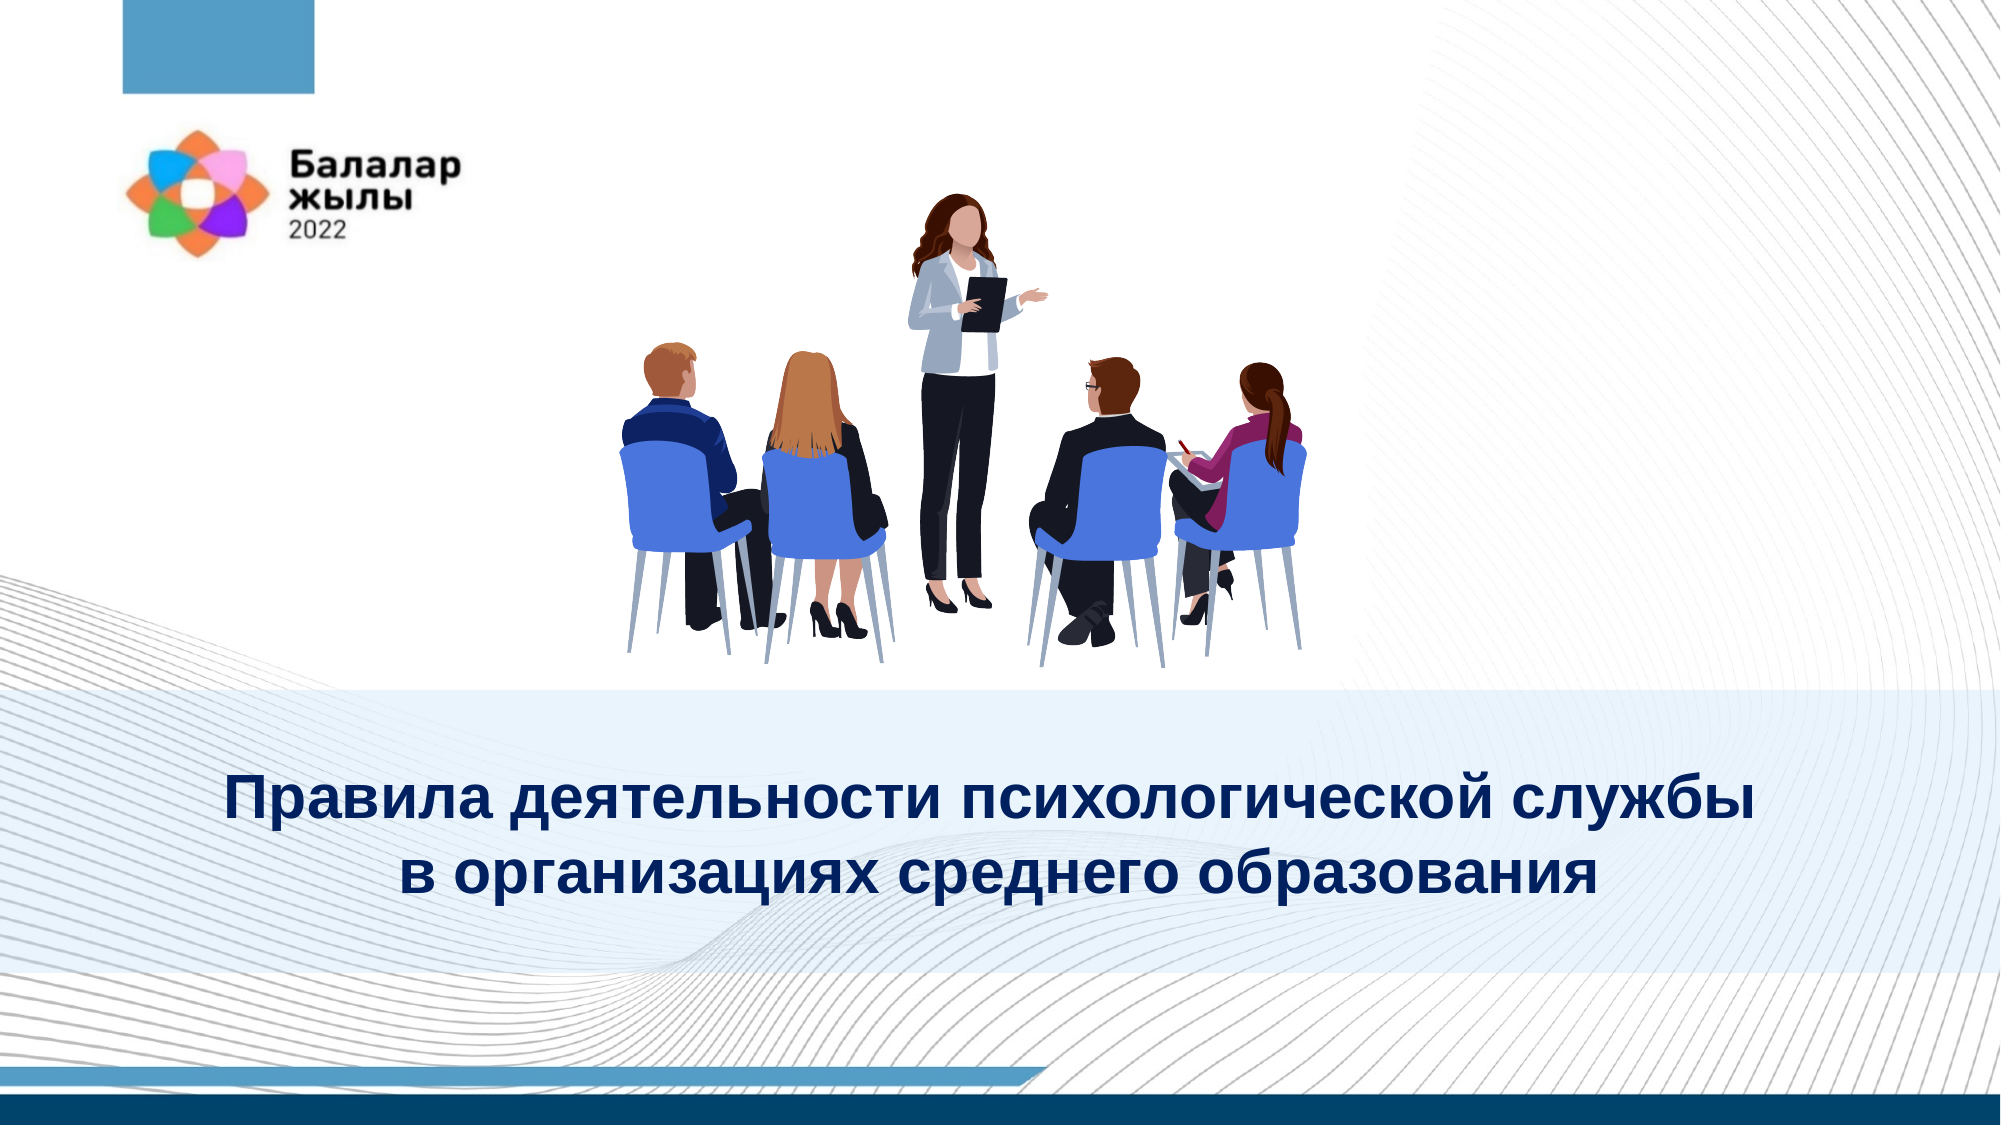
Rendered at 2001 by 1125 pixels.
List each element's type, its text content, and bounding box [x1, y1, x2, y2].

text_box Правила деятельности психологической службы в организациях среднего образования [37, 748, 1963, 913]
text_box [0, 690, 2000, 973]
picture [0, 0, 2001, 1125]
